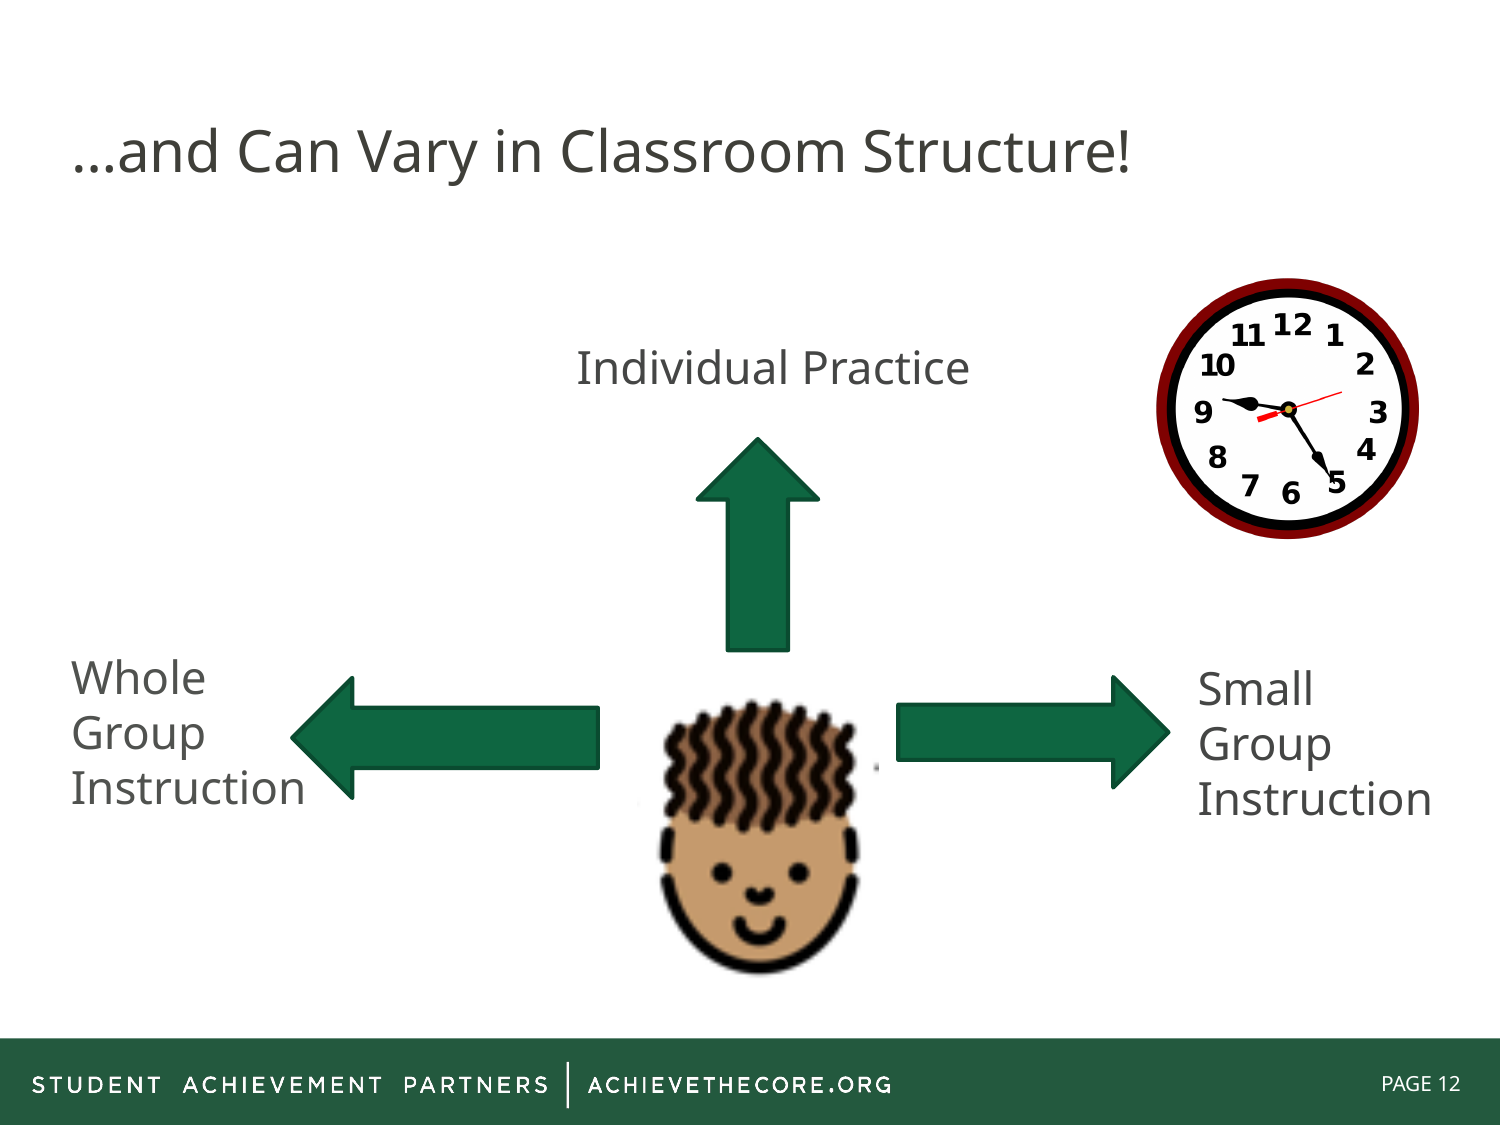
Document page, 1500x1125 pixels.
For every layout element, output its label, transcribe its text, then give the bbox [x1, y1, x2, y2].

picture [12, 1055, 911, 1112]
picture [1150, 272, 1426, 545]
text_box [897, 652, 1460, 835]
picture [636, 679, 879, 1022]
title …and Can Vary in Classroom Structure! [55, 55, 1460, 244]
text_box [55, 641, 599, 824]
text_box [561, 330, 1002, 651]
